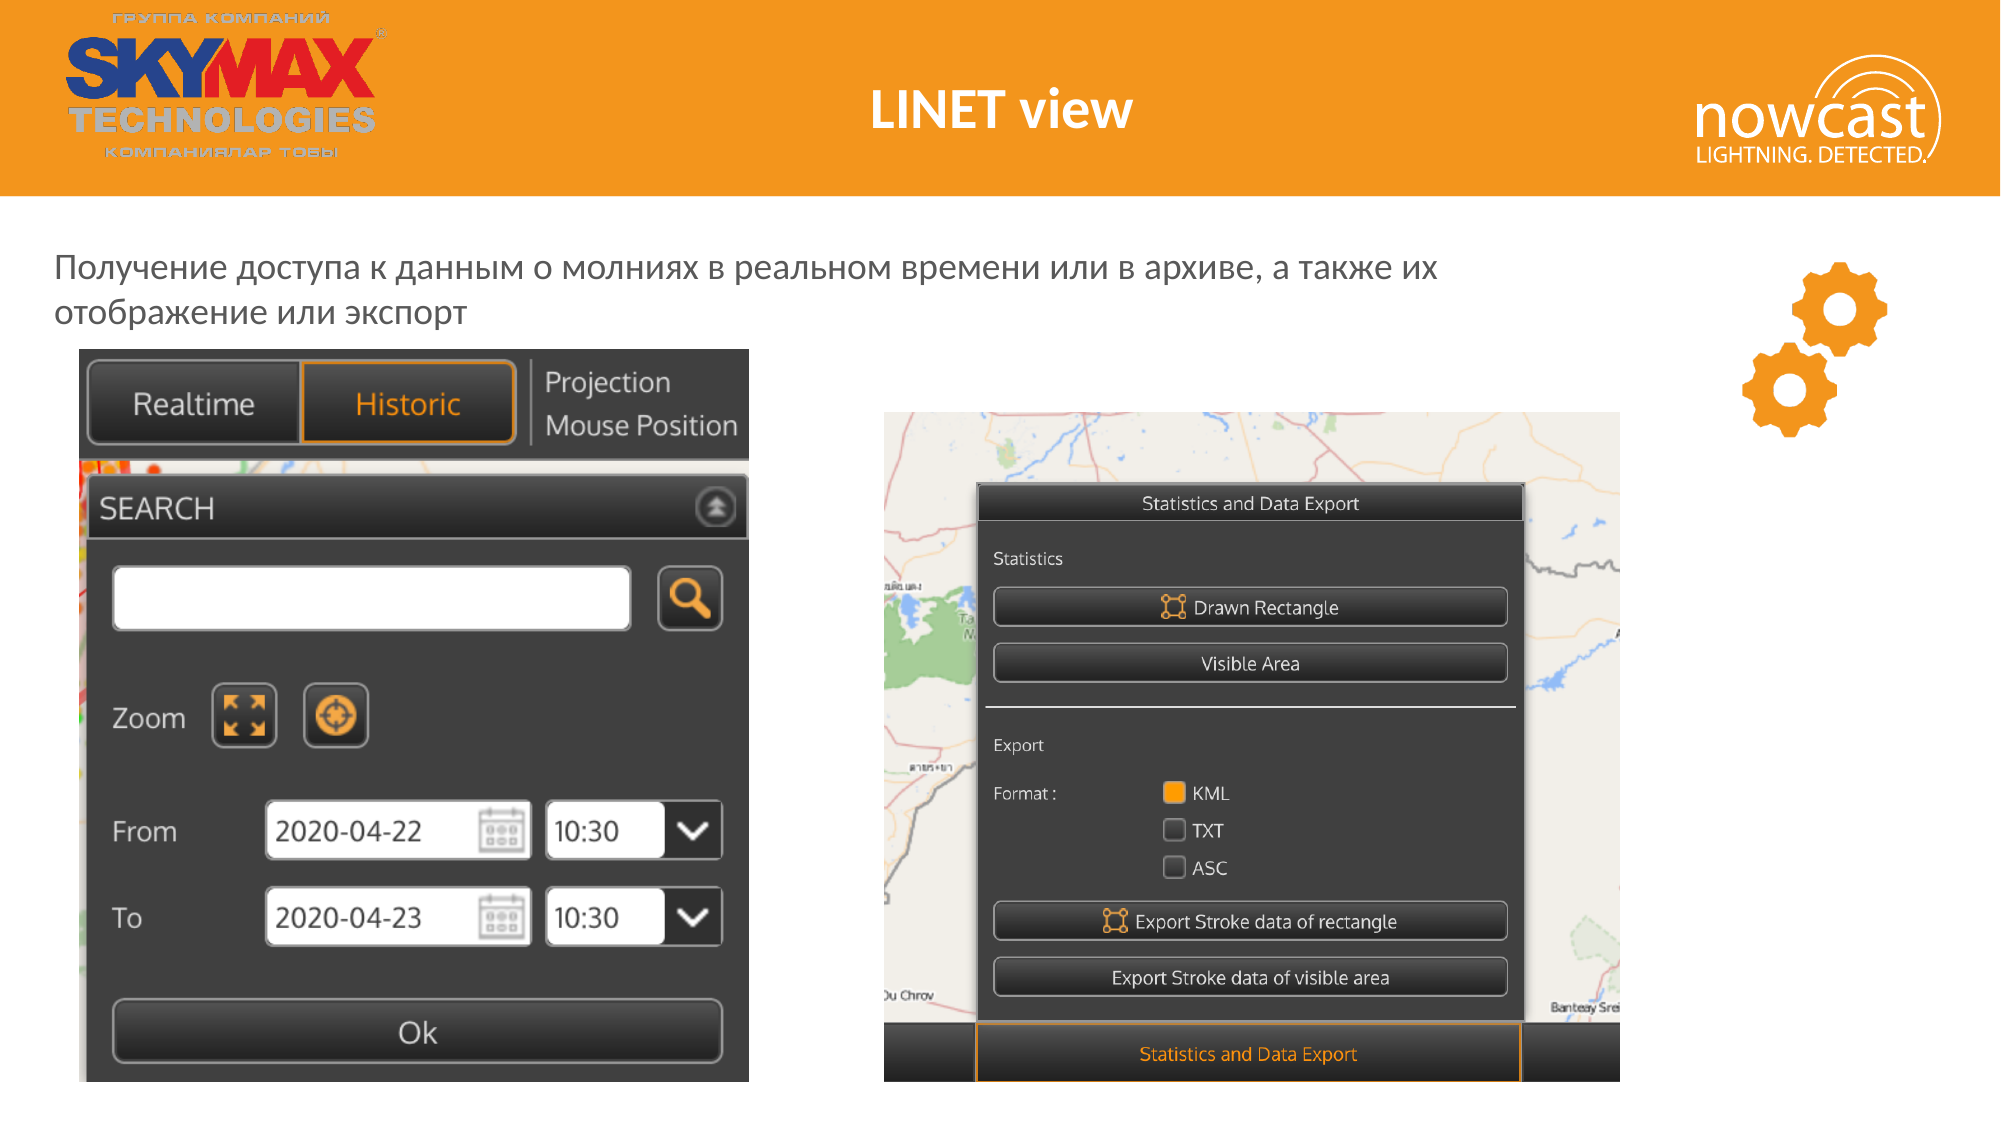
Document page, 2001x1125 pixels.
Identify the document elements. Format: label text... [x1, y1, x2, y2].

picture [884, 412, 1620, 1083]
text_box LINET view [592, 16, 1413, 194]
text_box [0, 0, 2000, 198]
picture [79, 349, 749, 1083]
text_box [1696, 53, 1942, 164]
picture [66, 10, 387, 158]
picture [1708, 243, 1921, 456]
text_box Получение доступа к данным о молниях в реальном времени или в архиве, а также их отображение или экспорт [39, 234, 1620, 340]
